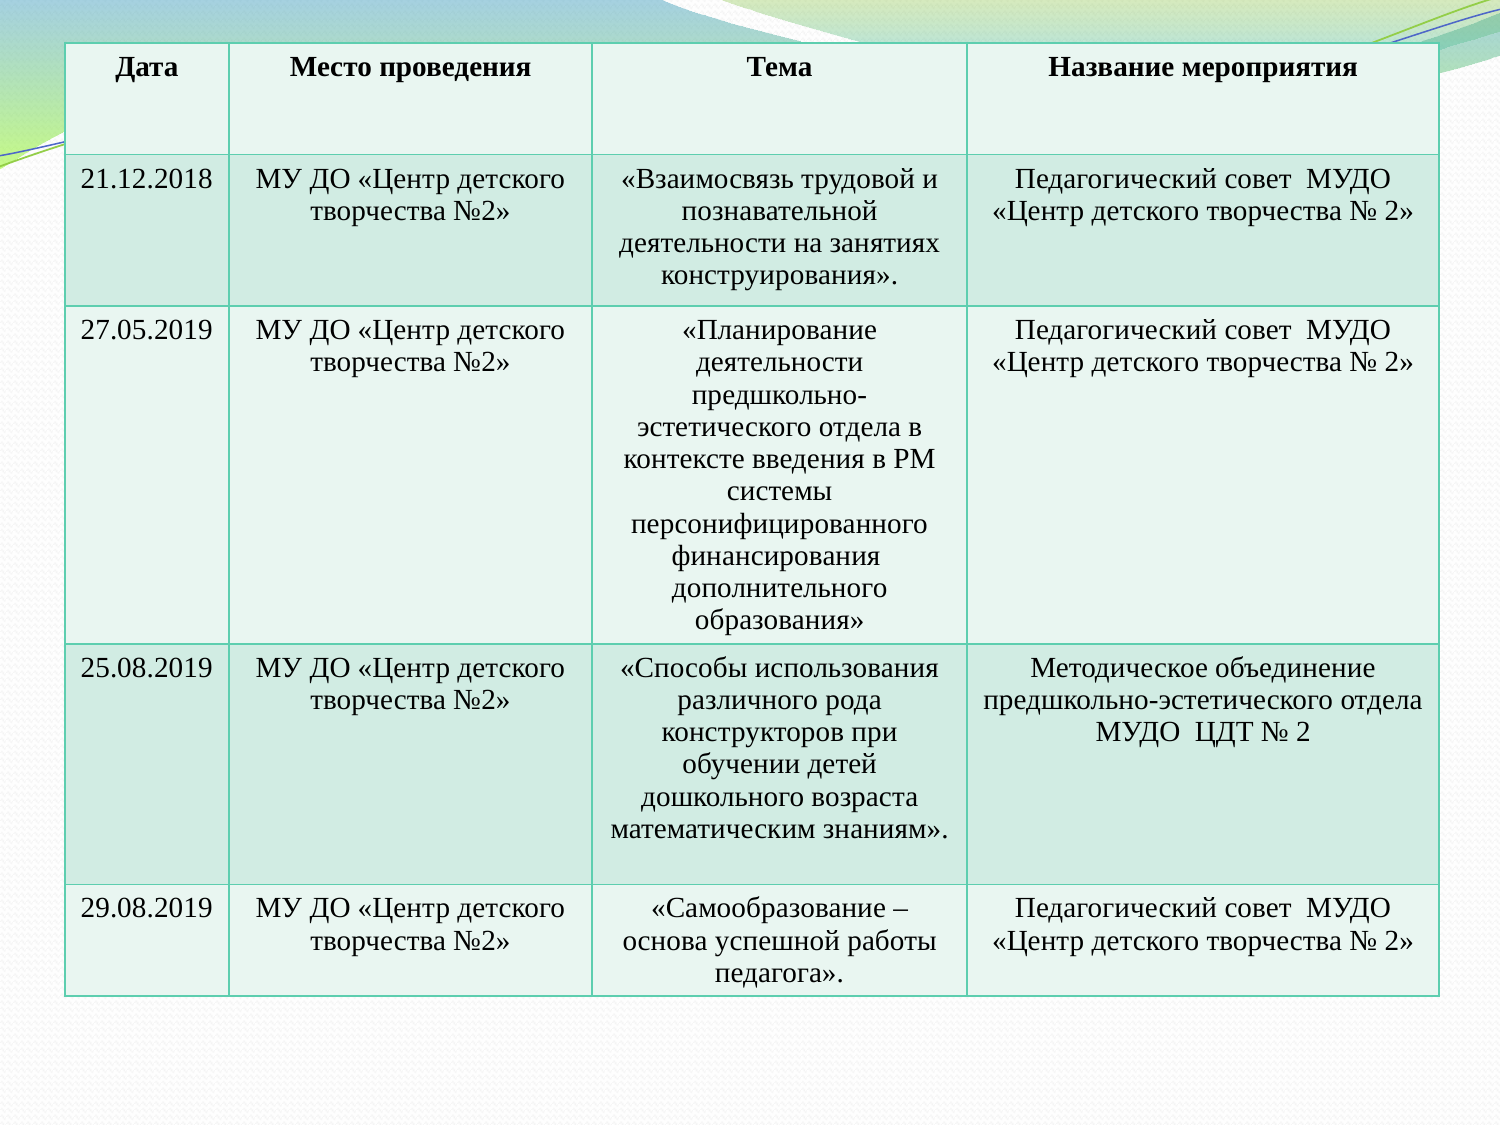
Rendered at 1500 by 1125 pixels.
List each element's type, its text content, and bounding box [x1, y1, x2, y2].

table_cell 25.08.2019 [66, 645, 228, 884]
table_header Место проведения [230, 44, 591, 154]
table_cell МУ ДО «Центр детского творчества №2» [230, 885, 591, 995]
table_cell «Планирование деятельности предшкольно-эстетического отдела в контексте введения в РМ системы персонифицированного финансирования дополнительного образования» [593, 307, 966, 643]
table_cell 21.12.2018 [66, 155, 228, 305]
table_cell Педагогический совет МУДО «Центр детского творчества № 2» [968, 307, 1438, 643]
table_cell 27.05.2019 [66, 307, 228, 643]
table_cell 29.08.2019 [66, 885, 228, 995]
table_cell Педагогический совет МУДО «Центр детского творчества № 2» [968, 885, 1438, 995]
table_cell «Взаимосвязь трудовой и познавательной деятельности на занятиях конструирования». [593, 155, 966, 305]
table_cell МУ ДО «Центр детского творчества №2» [230, 307, 591, 643]
table_cell Педагогический совет МУДО «Центр детского творчества № 2» [968, 155, 1438, 305]
table_header Дата [66, 44, 228, 154]
table_cell «Способы использования различного рода конструкторов при обучении детей дошкольного возраста математическим знаниям». [593, 645, 966, 884]
table_cell МУ ДО «Центр детского творчества №2» [230, 645, 591, 884]
table_header Тема [593, 44, 966, 154]
table_cell МУ ДО «Центр детского творчества №2» [230, 155, 591, 305]
table_header Название мероприятия [968, 44, 1438, 154]
table_cell Методическое объединение предшкольно-эстетического отдела МУДО ЦДТ № 2 [968, 645, 1438, 884]
table_cell «Самообразование – основа успешной работы педагога». [593, 885, 966, 995]
